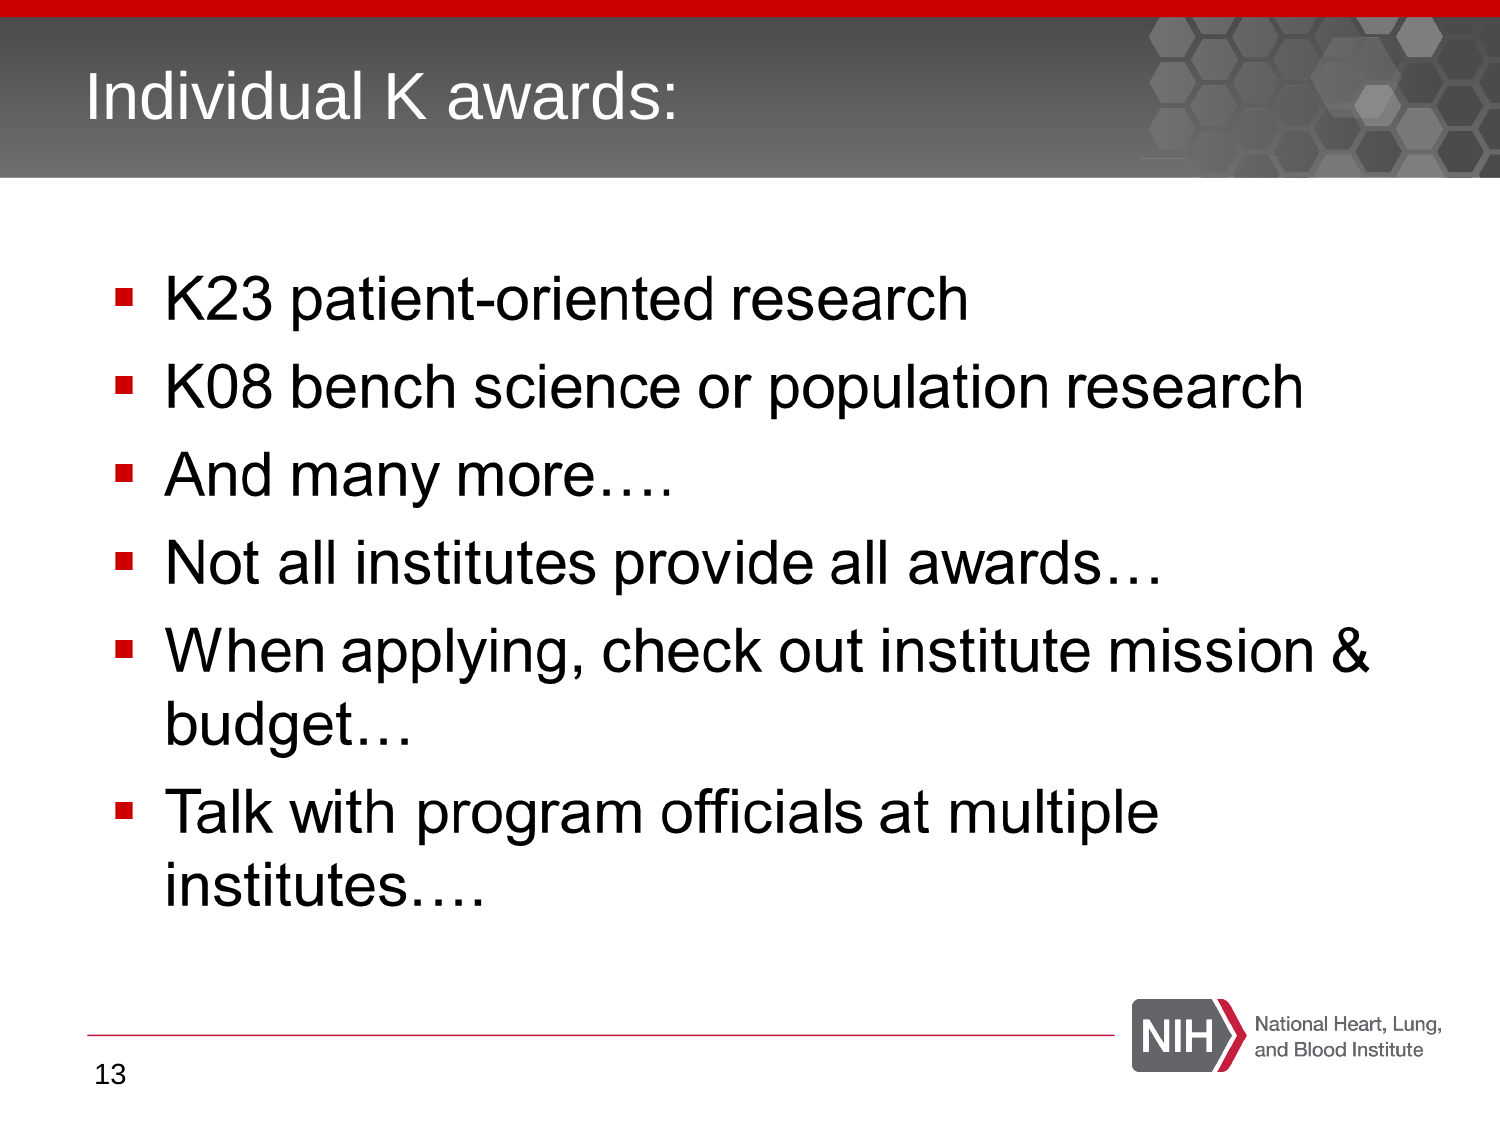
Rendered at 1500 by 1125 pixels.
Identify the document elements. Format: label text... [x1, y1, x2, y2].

picture [0, 18, 1500, 178]
slide_number 13 [78, 1047, 176, 1110]
picture [1132, 999, 1441, 1072]
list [74, 238, 1426, 978]
title Individual K awards: [68, 23, 1431, 163]
